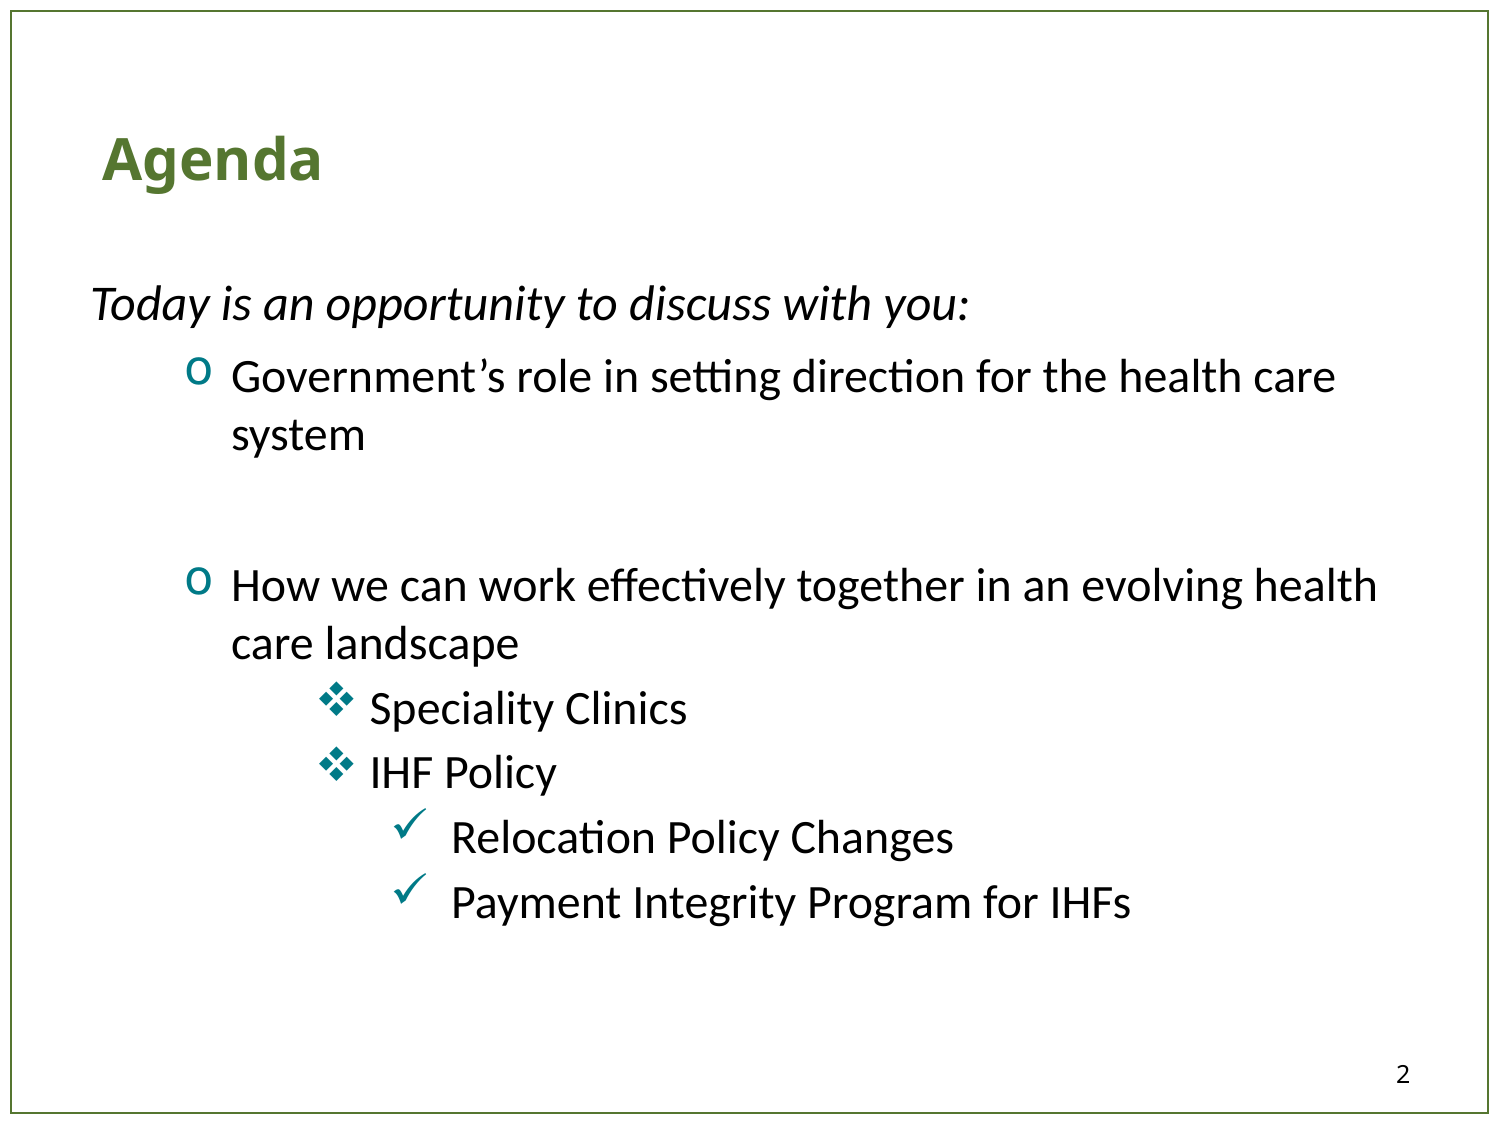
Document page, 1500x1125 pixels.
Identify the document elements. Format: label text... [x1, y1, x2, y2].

text_box 2 [1074, 1024, 1425, 1100]
list Today is an opportunity to discuss with you: Government’s role in setting direction for the health care system How we can work effectively together in an evolving health care landscape Speciality Clinics IHF Policy Relocation Policy Changes Payment Integrity Program for IHFs [74, 262, 1405, 938]
title Agenda [87, 49, 1363, 201]
